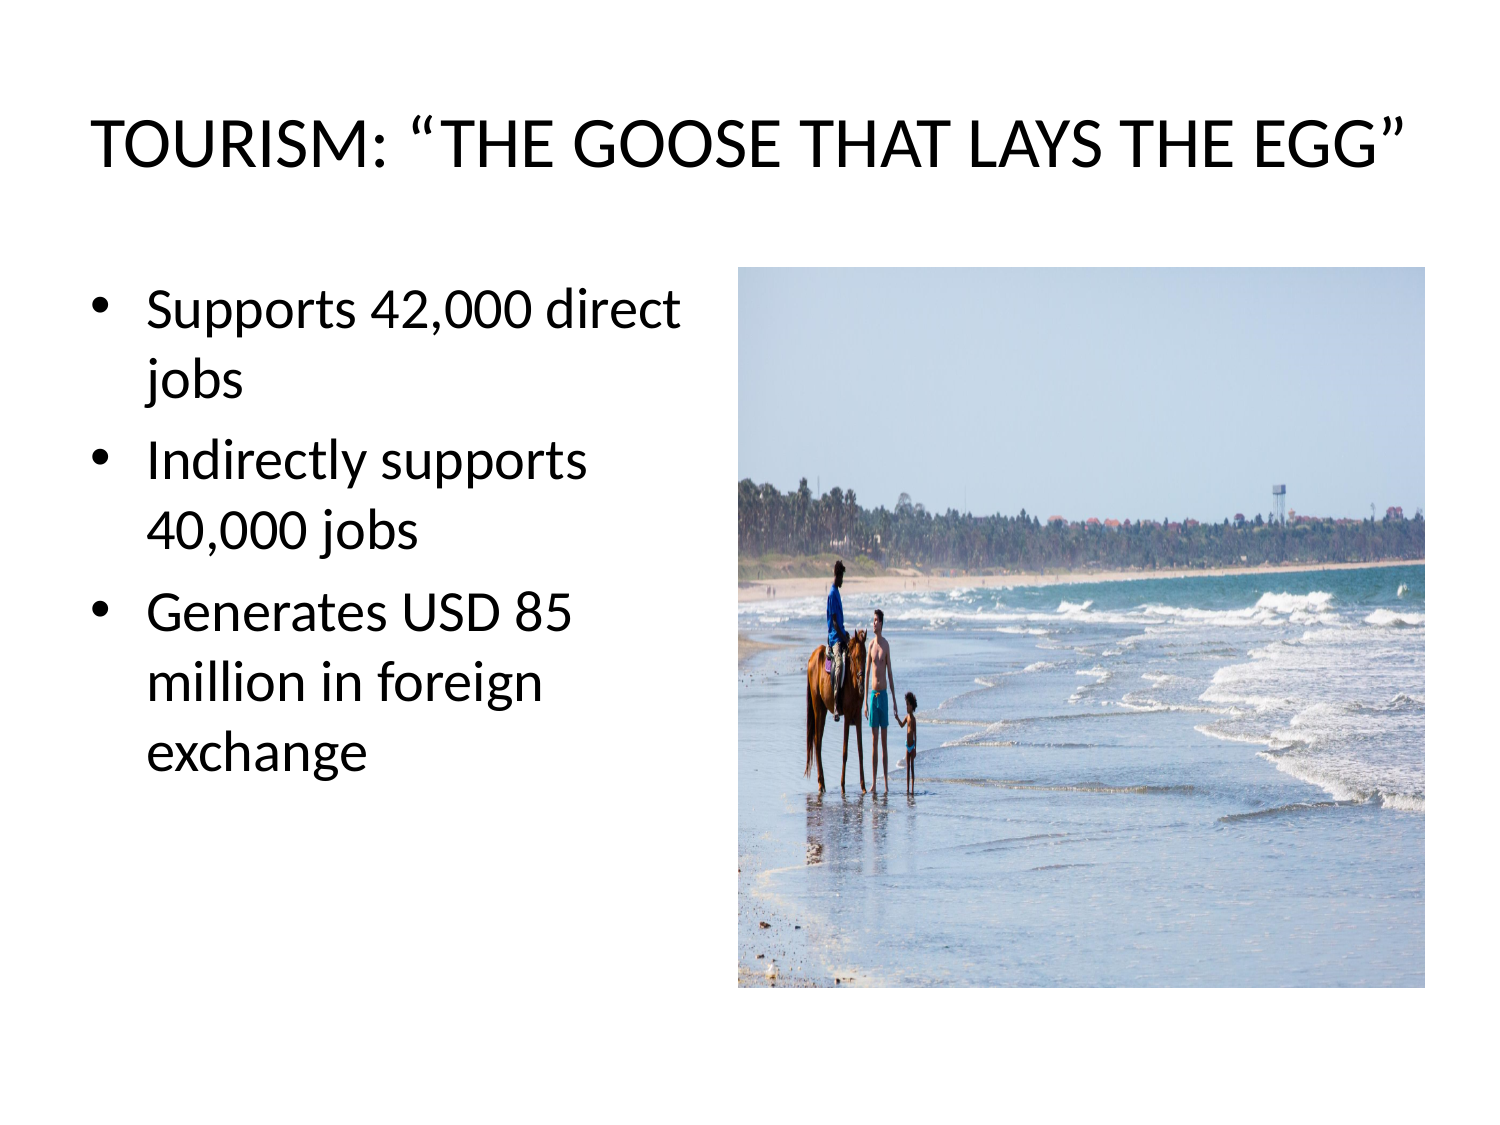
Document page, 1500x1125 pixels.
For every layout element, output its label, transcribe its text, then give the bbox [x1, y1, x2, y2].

title TOURISM: “THE GOOSE THAT LAYS THE EGG” [75, 45, 1425, 233]
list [737, 266, 1426, 988]
list Supports 42,000 direct jobs Indirectly supports 40,000 jobs Generates USD 85 million in foreign exchange [75, 262, 738, 1005]
